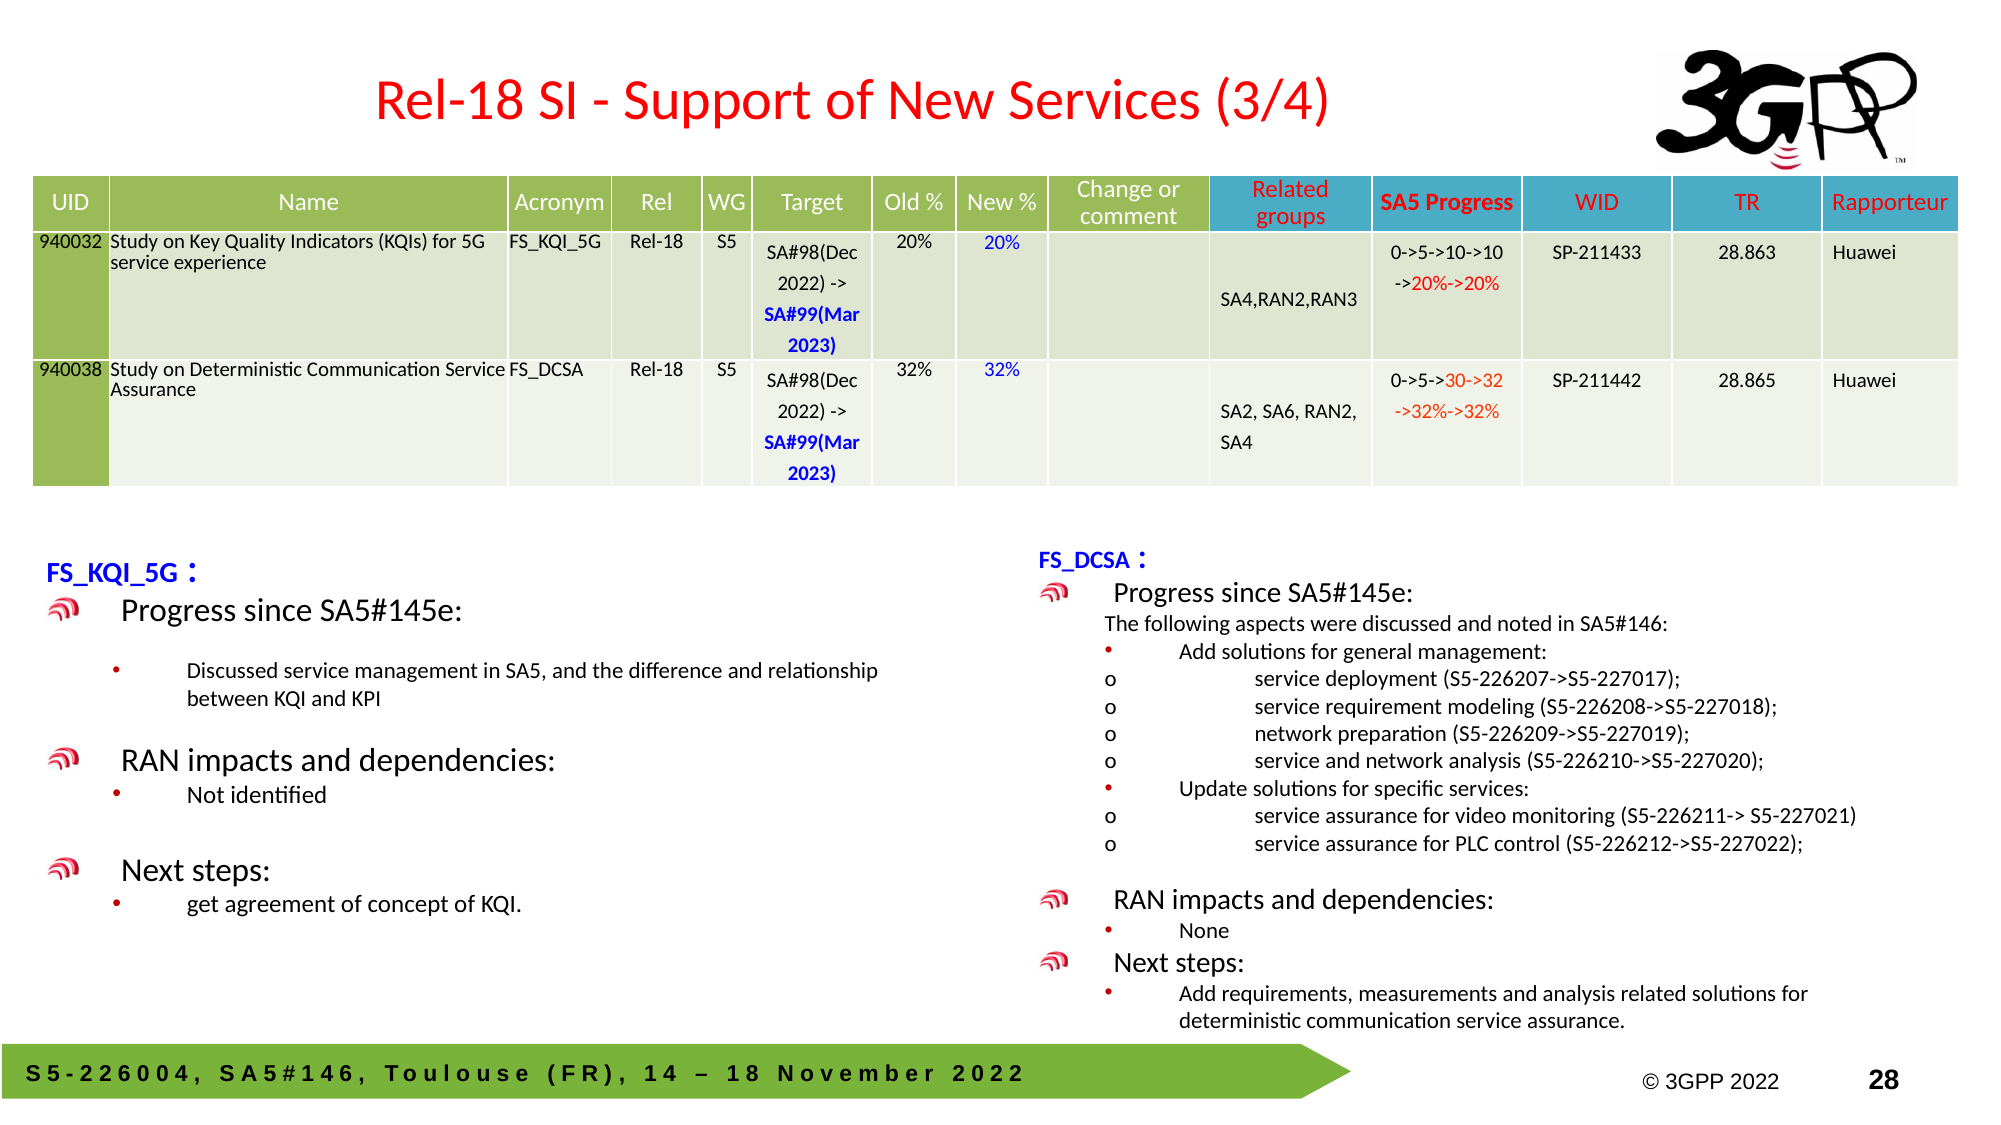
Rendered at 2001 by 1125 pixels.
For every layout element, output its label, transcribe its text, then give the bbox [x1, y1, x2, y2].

title Rel-18 SI - Support of New Services (3/4) [107, 37, 1601, 174]
table_cell SA2, SA6, RAN2, SA4 [1210, 361, 1371, 486]
table_header UID [33, 176, 109, 231]
picture [1038, 888, 1068, 909]
table_cell Huawei [1823, 233, 1958, 359]
picture [46, 746, 79, 770]
table_header Old % [873, 176, 955, 231]
table_cell SA4,RAN2,RAN3 [1210, 233, 1371, 359]
table_cell FS_DCSA [509, 361, 611, 486]
table_cell S5 [703, 233, 751, 359]
table_cell 20% [957, 233, 1047, 359]
picture [1038, 950, 1068, 971]
picture [1038, 581, 1068, 602]
table_cell 28.863 [1673, 233, 1821, 359]
picture [1656, 50, 1917, 174]
table_header Acronym [509, 176, 611, 231]
table_header Rapporteur [1823, 176, 1958, 231]
table_cell 0->5->30->32 ->32%->32% [1373, 361, 1521, 486]
table_cell 28.865 [1673, 361, 1821, 486]
table_cell SP-211433 [1523, 233, 1671, 359]
table_cell FS_KQI_5G [509, 233, 611, 359]
table_cell 0->5->10->10 ->20%->20% [1373, 233, 1521, 359]
table_cell [1049, 361, 1209, 486]
table_header SA5 Progress [1373, 176, 1521, 231]
table_header Name [110, 176, 507, 231]
table_cell 940032 [33, 233, 109, 359]
text_box FS_KQI_5G： Progress since SA5#145e: Discussed service management in SA5, and the difference and relationship between KQI and KPI RAN impacts and dependencies: Not identified Next steps: get agreement of concept of KQI. [31, 546, 910, 971]
picture [46, 596, 79, 621]
table_cell 940038 [33, 361, 109, 486]
table_cell Study on Key Quality Indicators (KQIs) for 5G service experience [110, 233, 507, 359]
table_cell Rel-18 [612, 233, 701, 359]
table_cell [1049, 233, 1209, 359]
table_cell 20% [873, 233, 955, 359]
table_cell Rel-18 [612, 361, 701, 486]
table_header New % [957, 176, 1047, 231]
table_cell SA#98(Dec 2022) -> SA#99(Mar 2023) [753, 361, 871, 486]
table_header Target [753, 176, 871, 231]
table_cell SA#98(Dec 2022) -> SA#99(Mar 2023) [753, 233, 871, 359]
text_box FS_DCSA： Progress since SA5#145e: The following aspects were discussed and noted in SA5#146: Add solutions for general management: o service deployment (S5-226207->S5-227017); o service requirement modeling (S5-226208->S5-227018); o network preparation (S5-226209->S5-227019); o service and network analysis (S5-226210->S5-227020); Update solutions for specific services: o service assurance for video monitoring (S5-226211-> S5-227021) o service assurance for PLC control (S5-226212->S5-227022); RAN impacts and dependencies: None Next steps: Add requirements, measurements and analysis related solutions for deterministic communication service assurance. [1024, 536, 1949, 1037]
table_cell Huawei [1823, 361, 1958, 486]
table_header TR [1673, 176, 1821, 231]
table_header WG [703, 176, 751, 231]
table_header Related groups [1210, 176, 1371, 231]
table_header Change or comment [1049, 176, 1209, 231]
table_cell SP-211442 [1523, 361, 1671, 486]
table_cell 32% [873, 361, 955, 486]
table_header WID [1523, 176, 1671, 231]
table_header Rel [612, 176, 701, 231]
table_cell 32% [957, 361, 1047, 486]
picture [46, 856, 79, 880]
table_cell Study on Deterministic Communication Service Assurance [110, 361, 507, 486]
table_cell S5 [703, 361, 751, 486]
